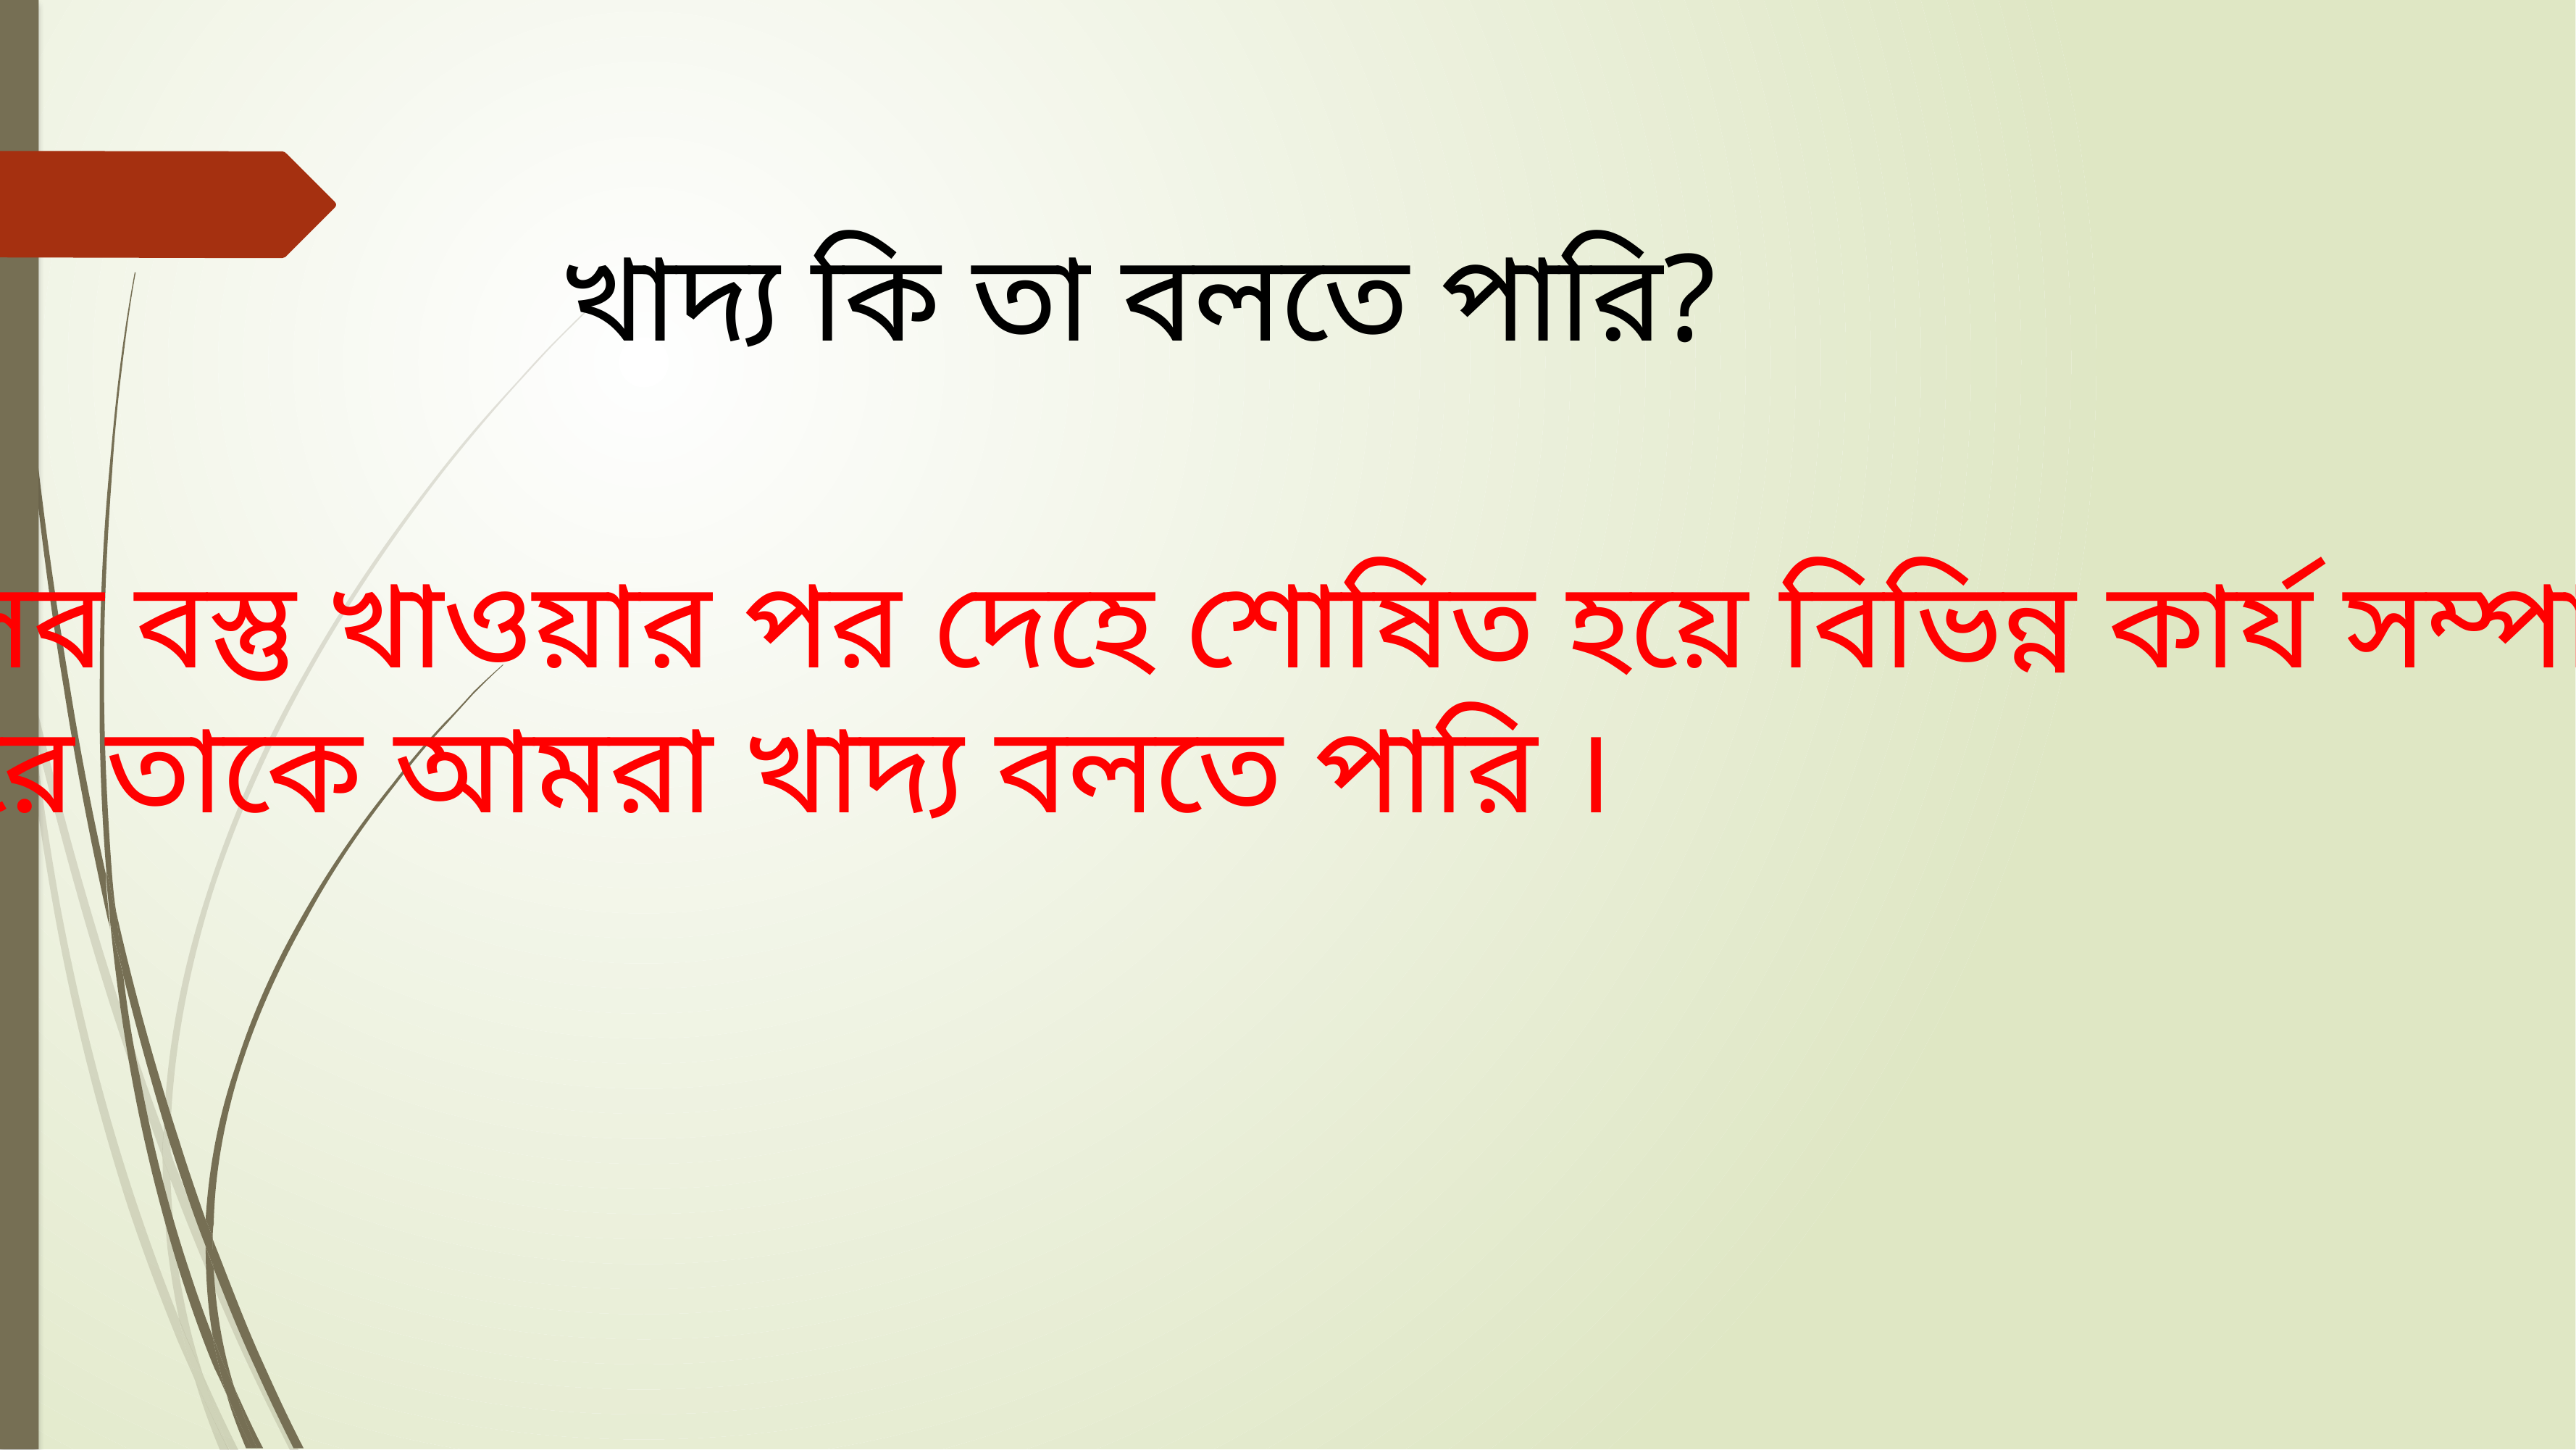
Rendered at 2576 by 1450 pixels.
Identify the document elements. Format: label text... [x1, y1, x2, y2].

text_box খাদ্য কি তা বলতে পারি? [550, 214, 1727, 371]
text_box যেসব বস্তু খাওয়ার পর দেহে শোষিত হয়ে বিভিন্ন কার্য সম্পাদন করে তাকে আমরা খাদ্য বলতে পারি । [0, 541, 2576, 843]
